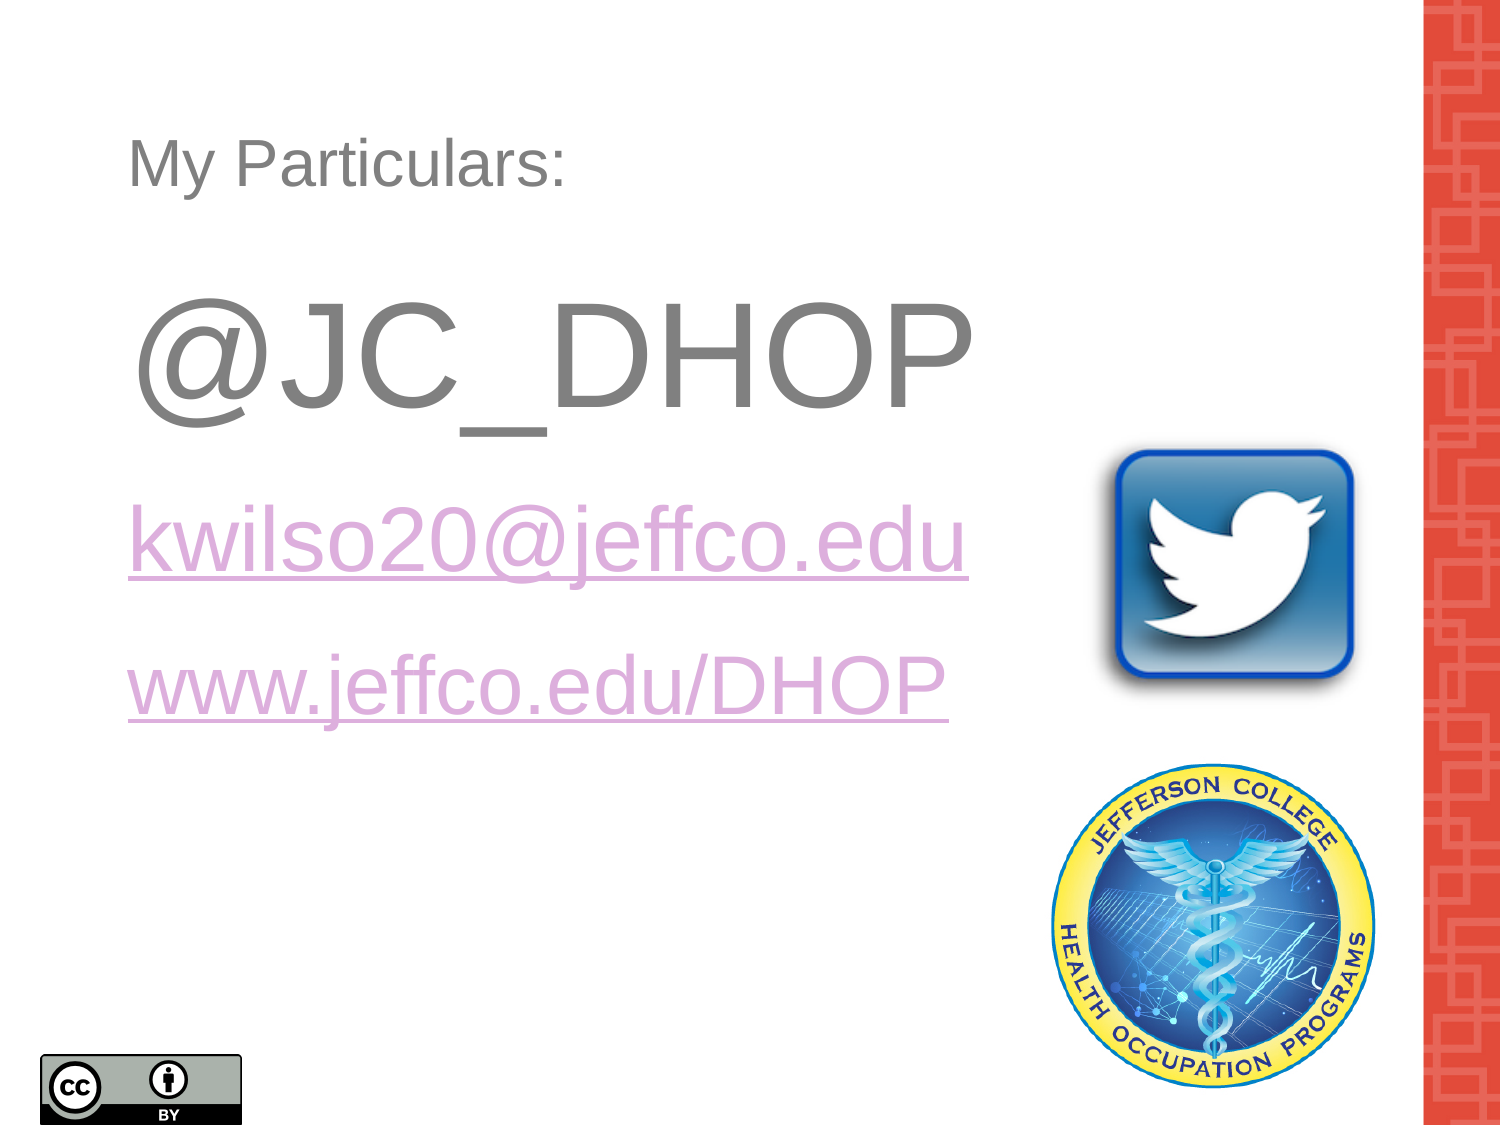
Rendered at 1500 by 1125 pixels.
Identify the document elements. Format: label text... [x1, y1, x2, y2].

title My Particulars: [112, 112, 1325, 233]
list @JC_DHOP kwilso20@jeffco.edu www.jeffco.edu/DHOP [112, 249, 1325, 1038]
picture [0, 0, 1500, 1125]
